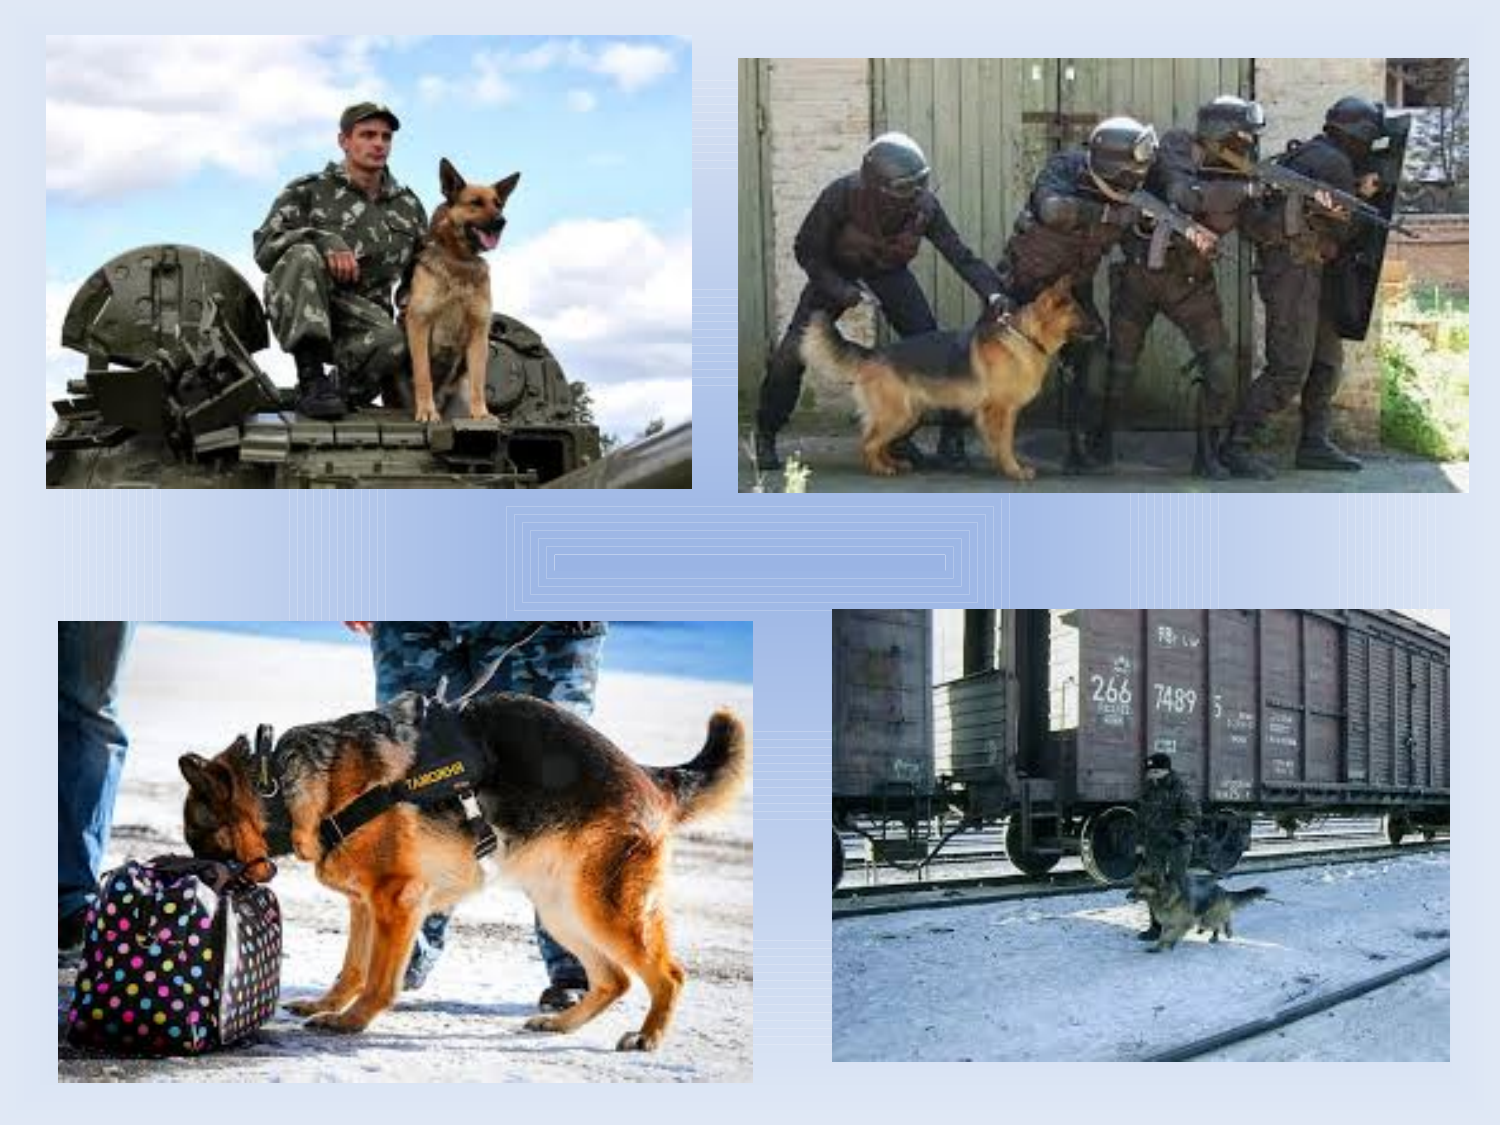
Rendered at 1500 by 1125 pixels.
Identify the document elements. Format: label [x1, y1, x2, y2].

picture [738, 58, 1469, 493]
picture [58, 620, 753, 1083]
picture [46, 34, 692, 490]
picture [831, 609, 1450, 1062]
